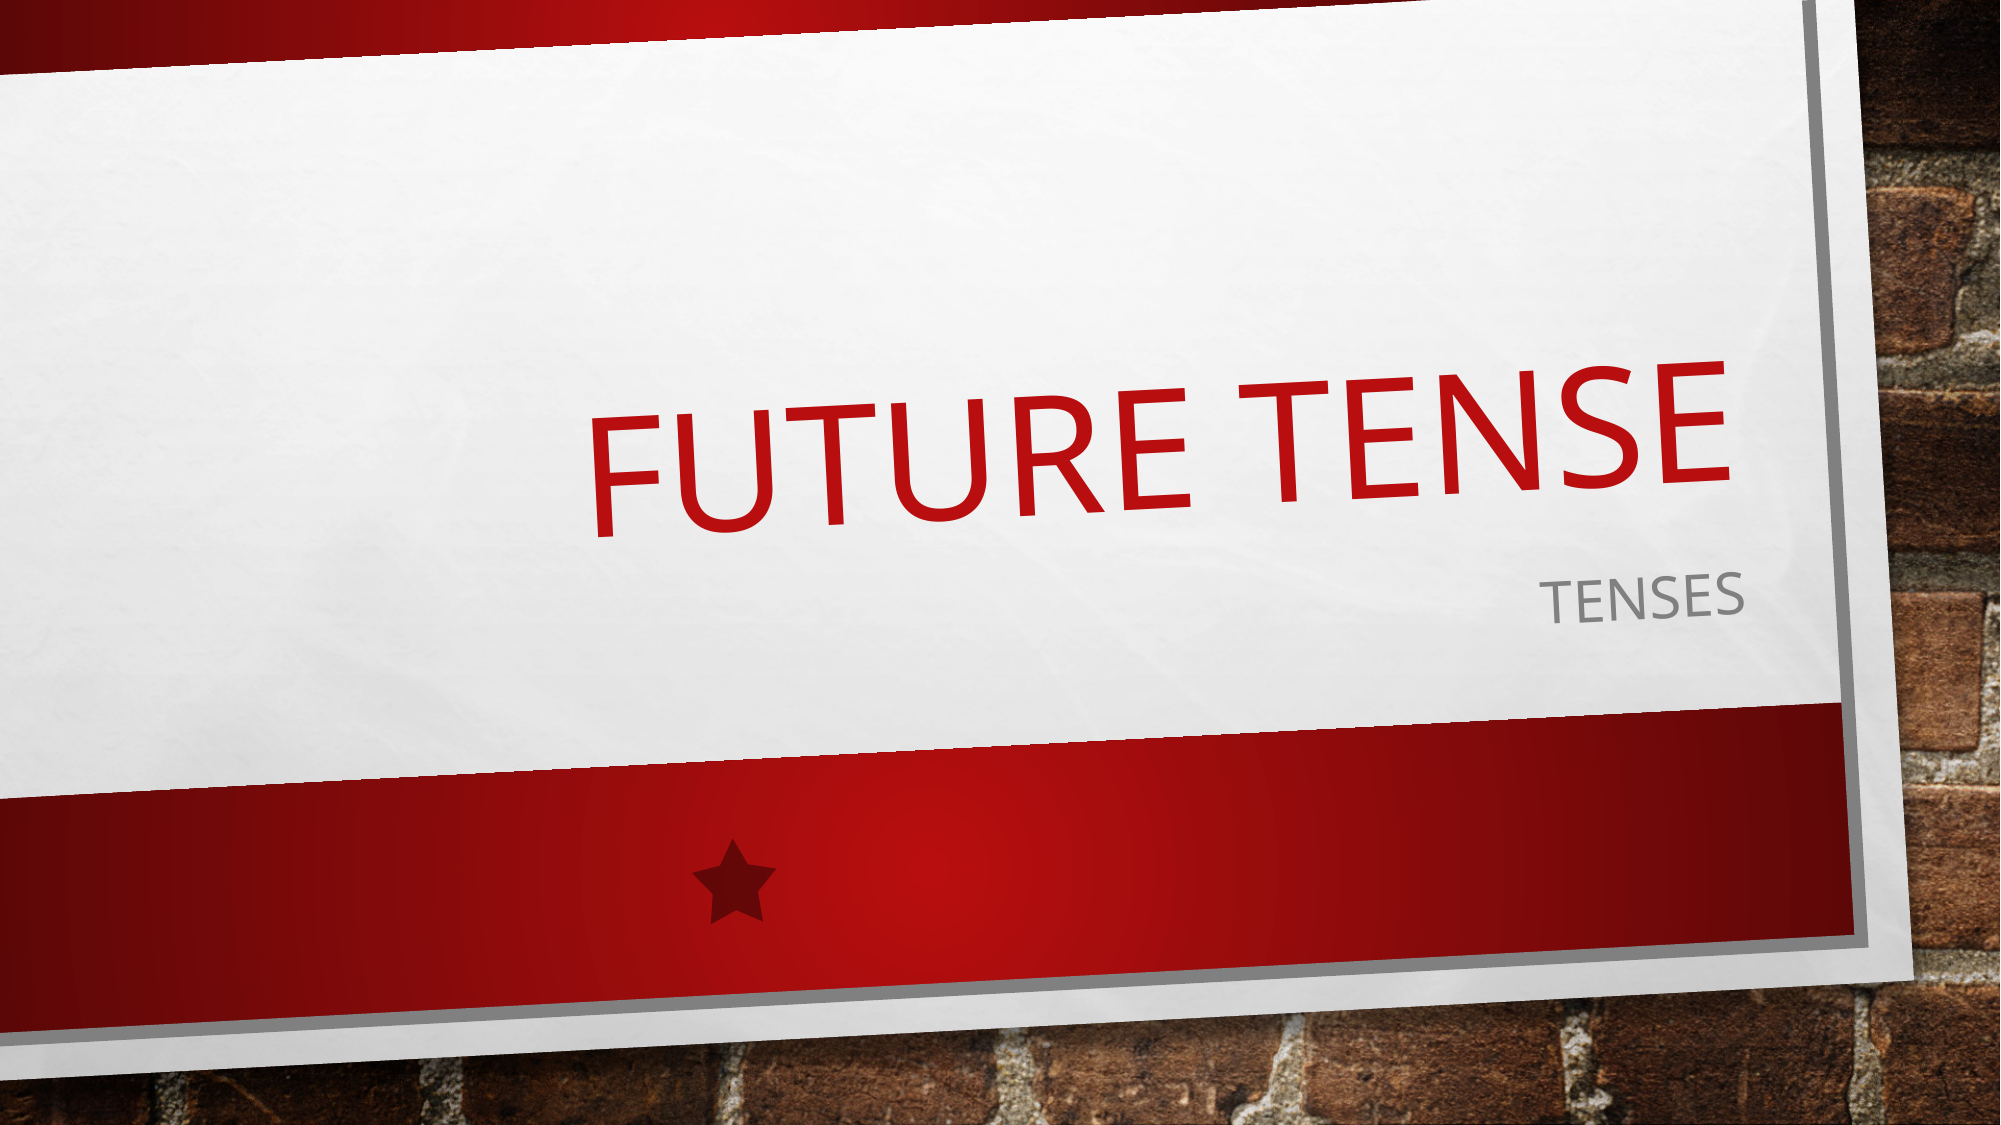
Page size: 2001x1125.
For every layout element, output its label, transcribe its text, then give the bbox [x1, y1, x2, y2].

title Future tense [135, 67, 1758, 605]
picture [0, 0, 2000, 1125]
subtitle tenses [159, 533, 1763, 708]
